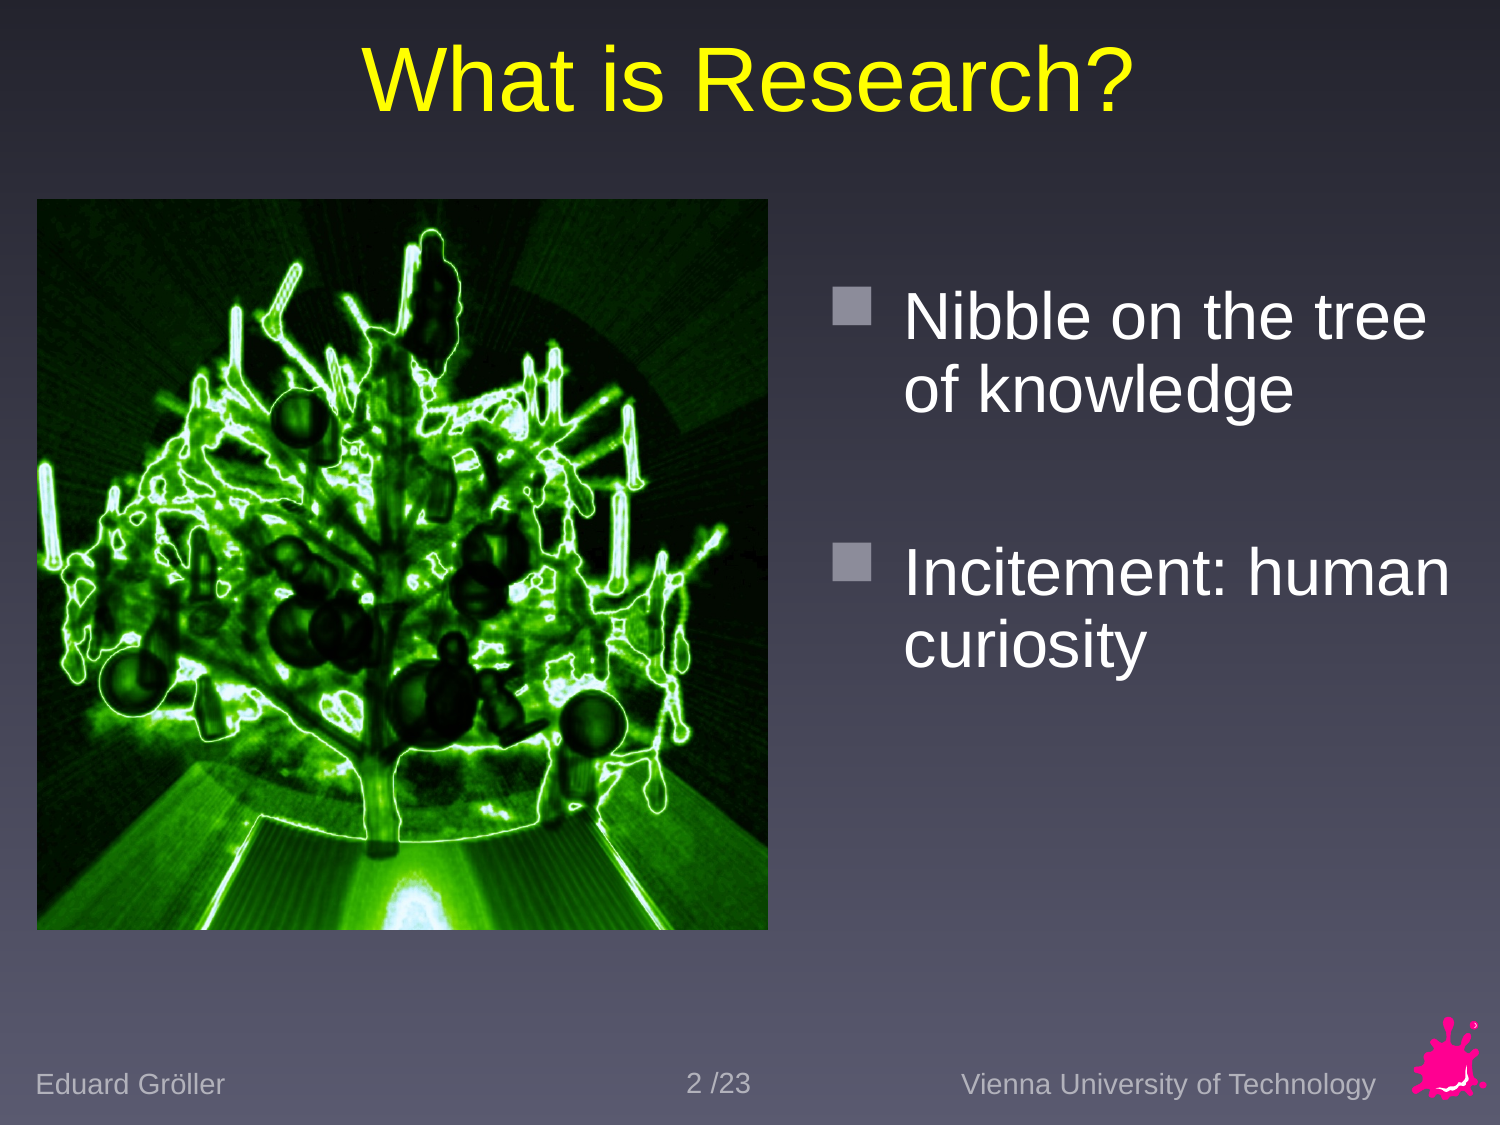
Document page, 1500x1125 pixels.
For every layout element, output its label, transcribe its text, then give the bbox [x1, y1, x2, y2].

slide_number 2 /23 [562, 1064, 876, 1100]
list Nibble on the tree of knowledge Incitement: human curiosity [812, 274, 1476, 513]
title What is Research? [0, 12, 1500, 138]
picture [37, 199, 768, 930]
